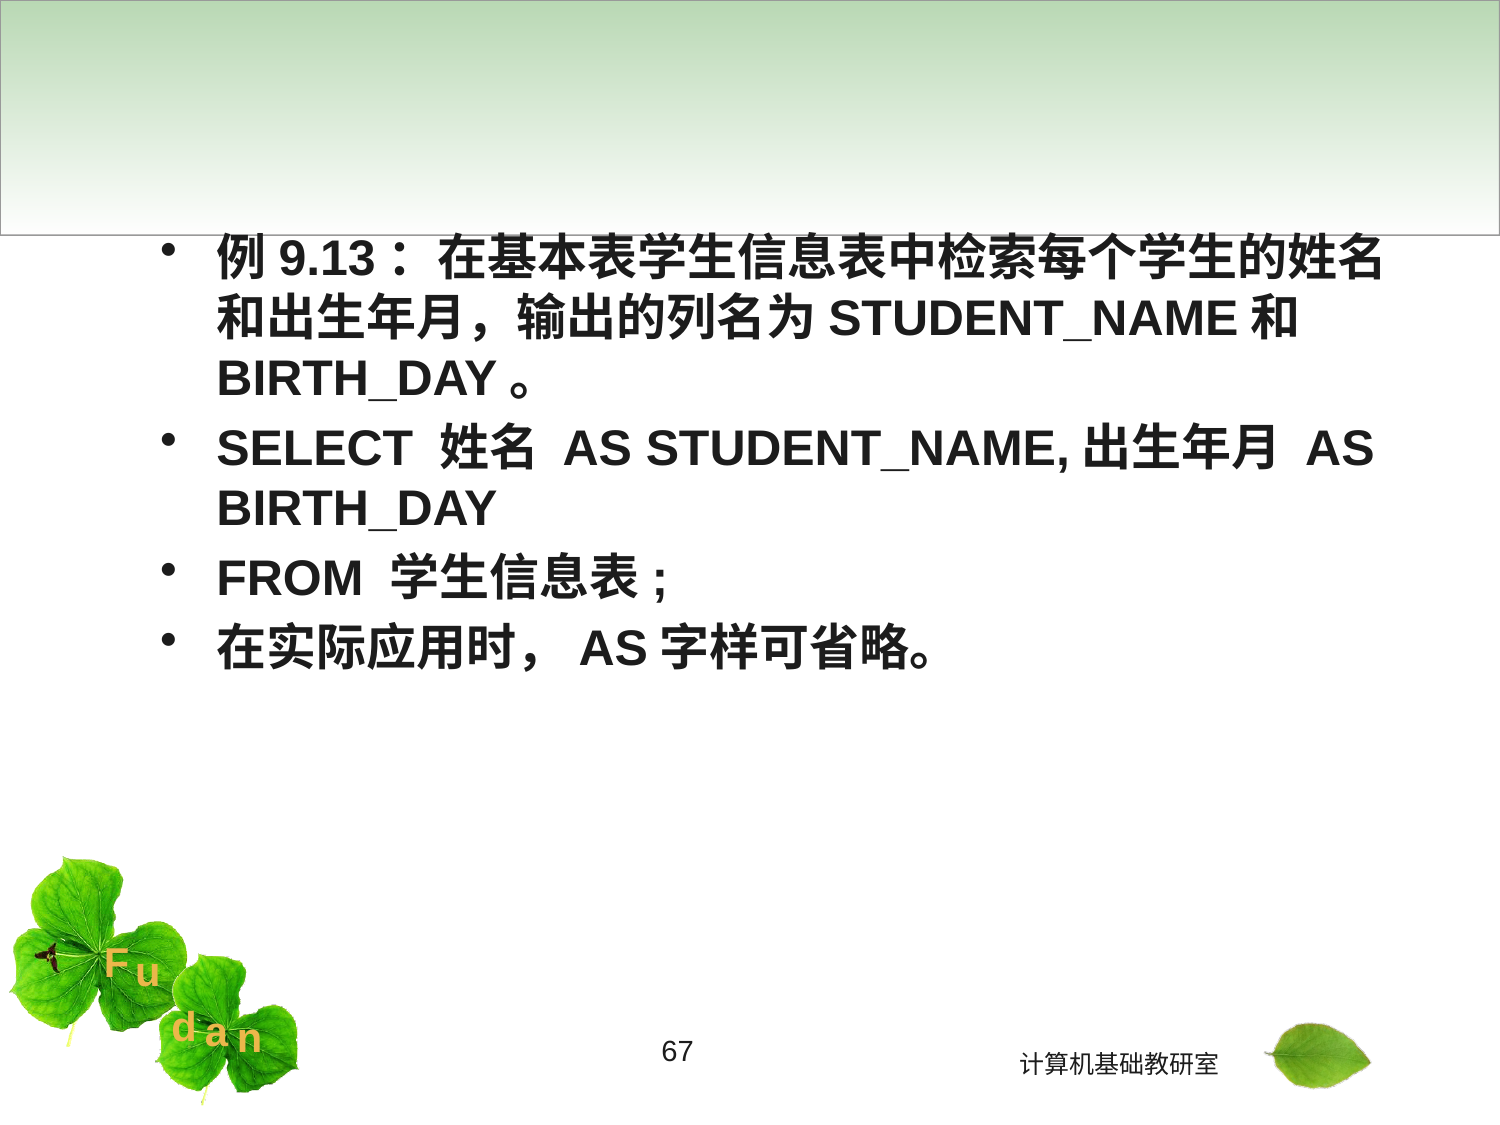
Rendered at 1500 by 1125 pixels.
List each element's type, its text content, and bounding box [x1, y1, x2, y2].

list 例9.13：在基本表学生信息表中检索每个学生的姓名和出生年月，输出的列名为STUDENT_NAME和BIRTH_DAY。 SELECT 姓名 AS STUDENT_NAME,出生年月 AS BIRTH_DAY FROM 学生信息表; 在实际应用时，AS字样可省略。 [145, 217, 1425, 920]
picture [1262, 1001, 1374, 1113]
picture [9, 855, 300, 1106]
slide_number 67 [502, 1024, 853, 1103]
